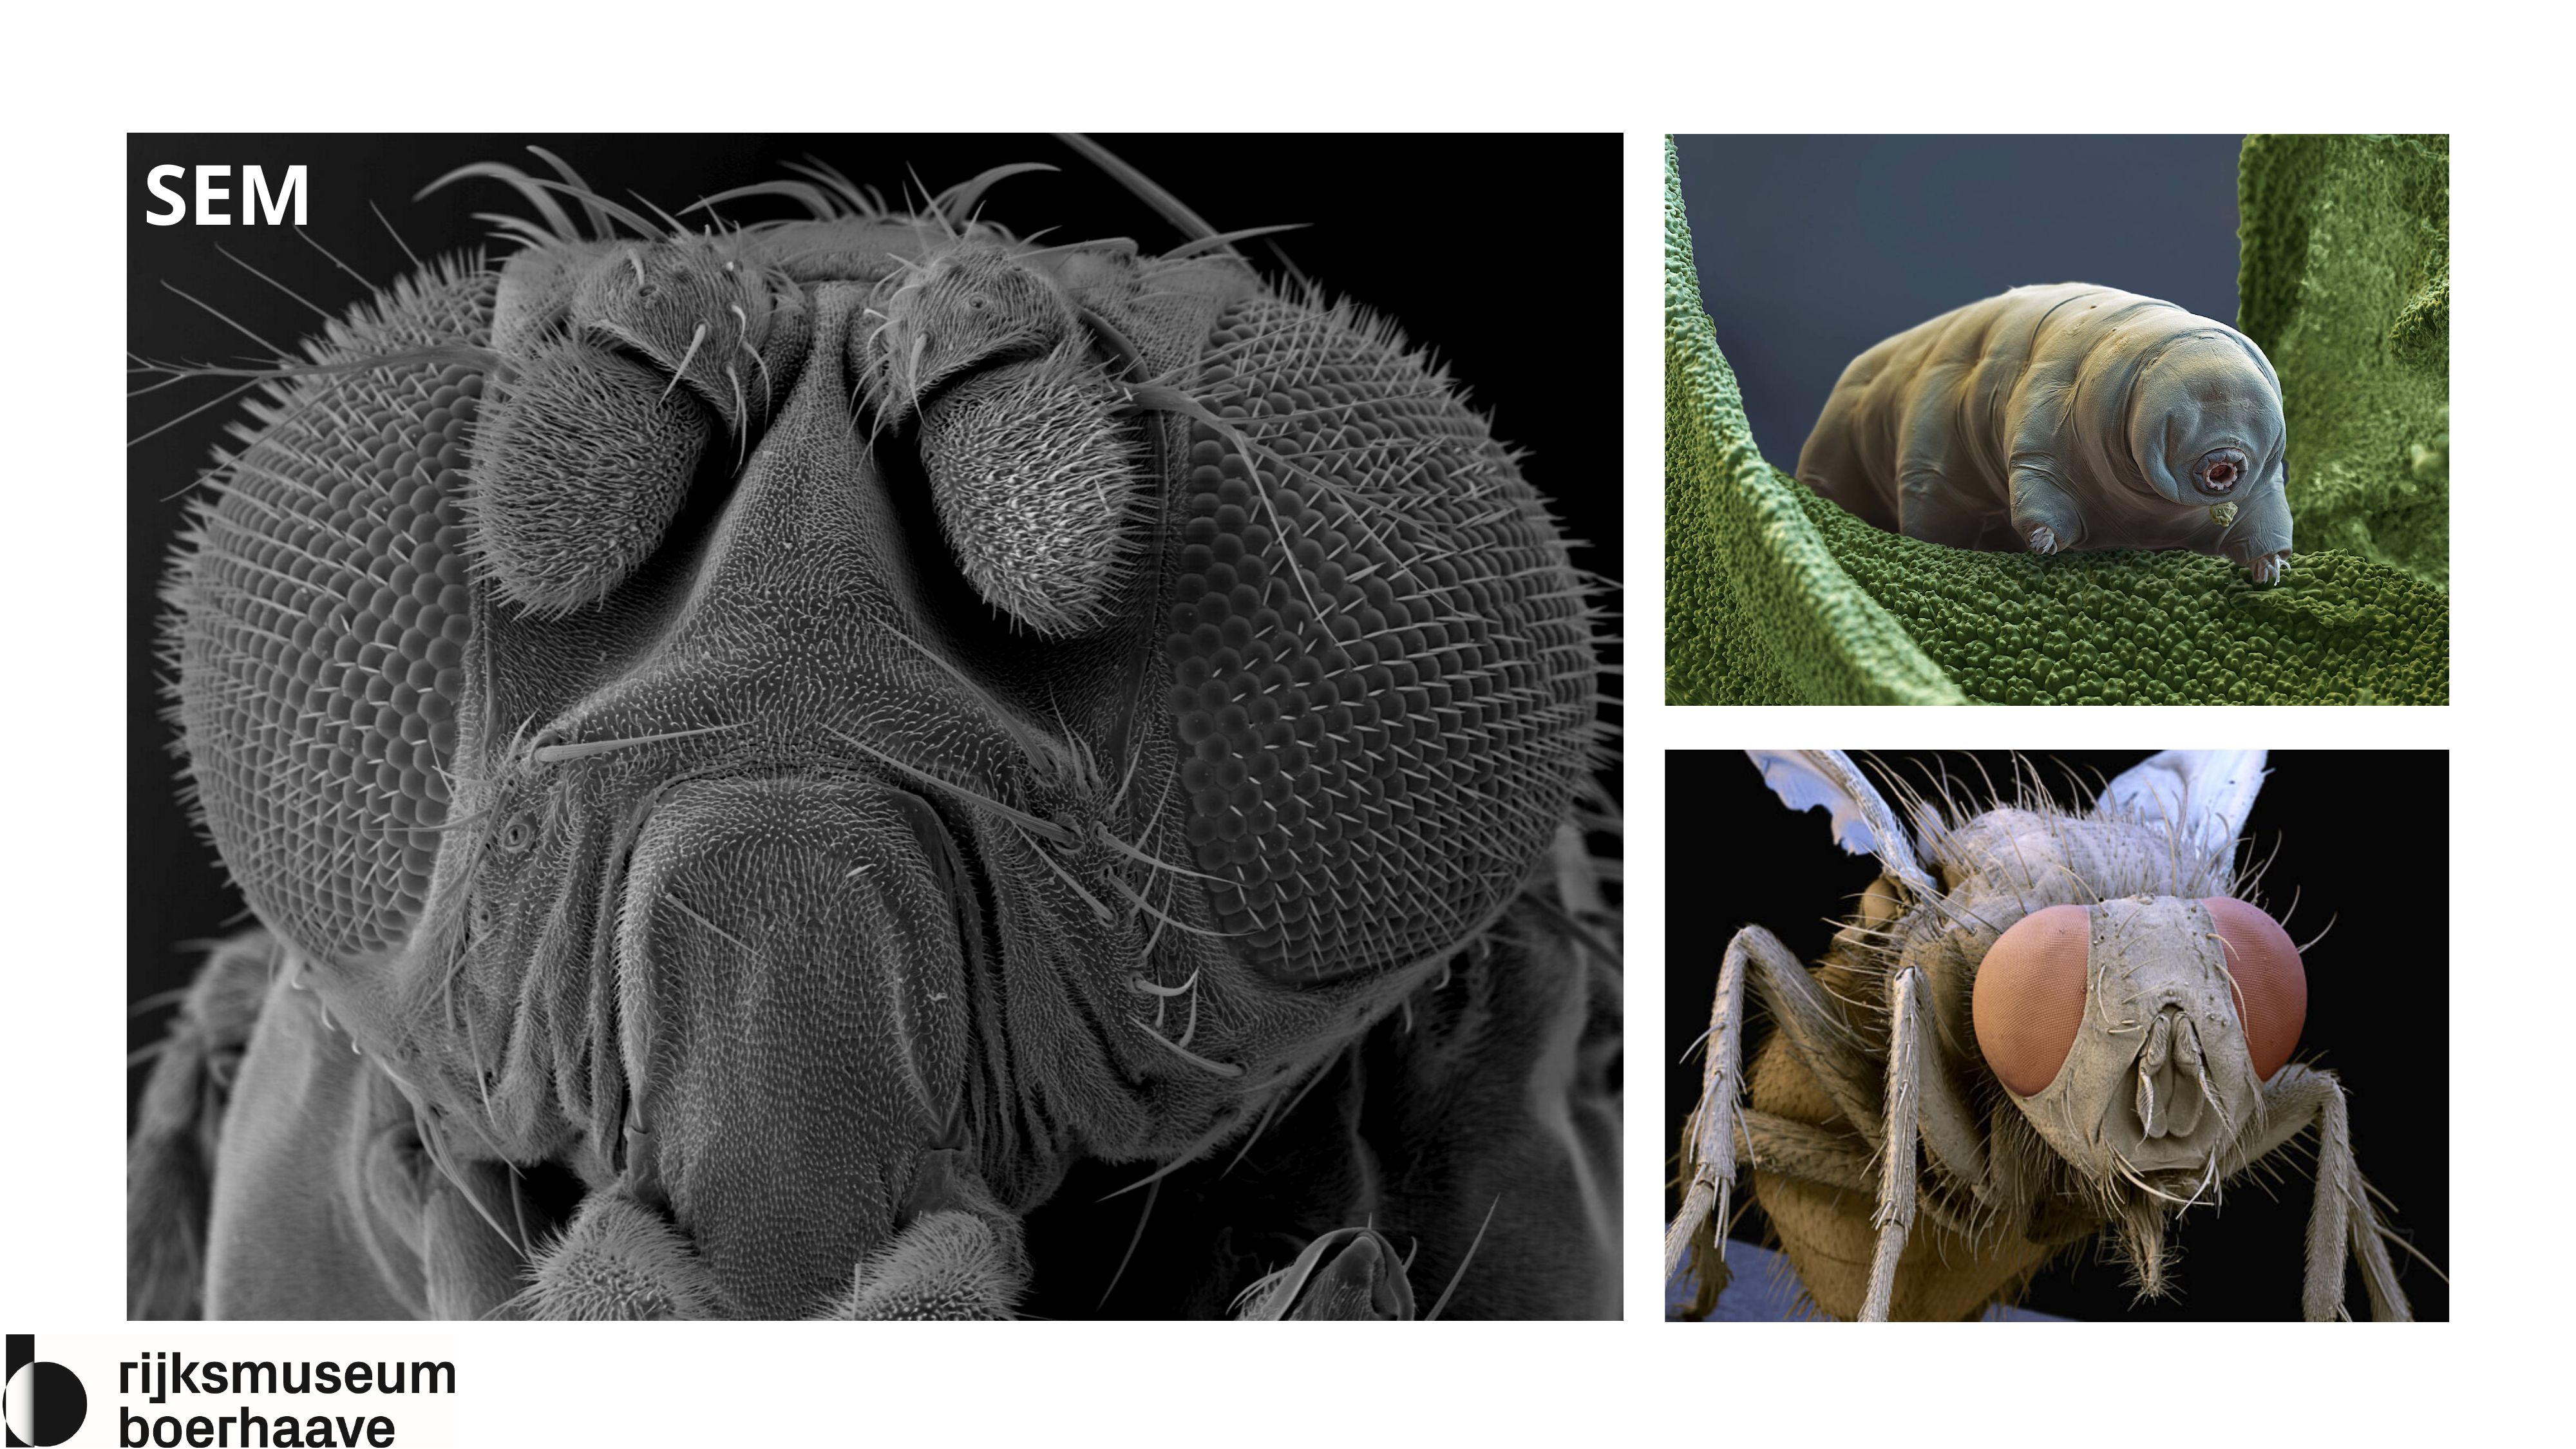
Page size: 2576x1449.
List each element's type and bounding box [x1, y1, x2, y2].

picture [1665, 134, 2450, 706]
picture [3, 1334, 455, 1448]
picture [1665, 750, 2450, 1323]
picture [126, 133, 1624, 1321]
